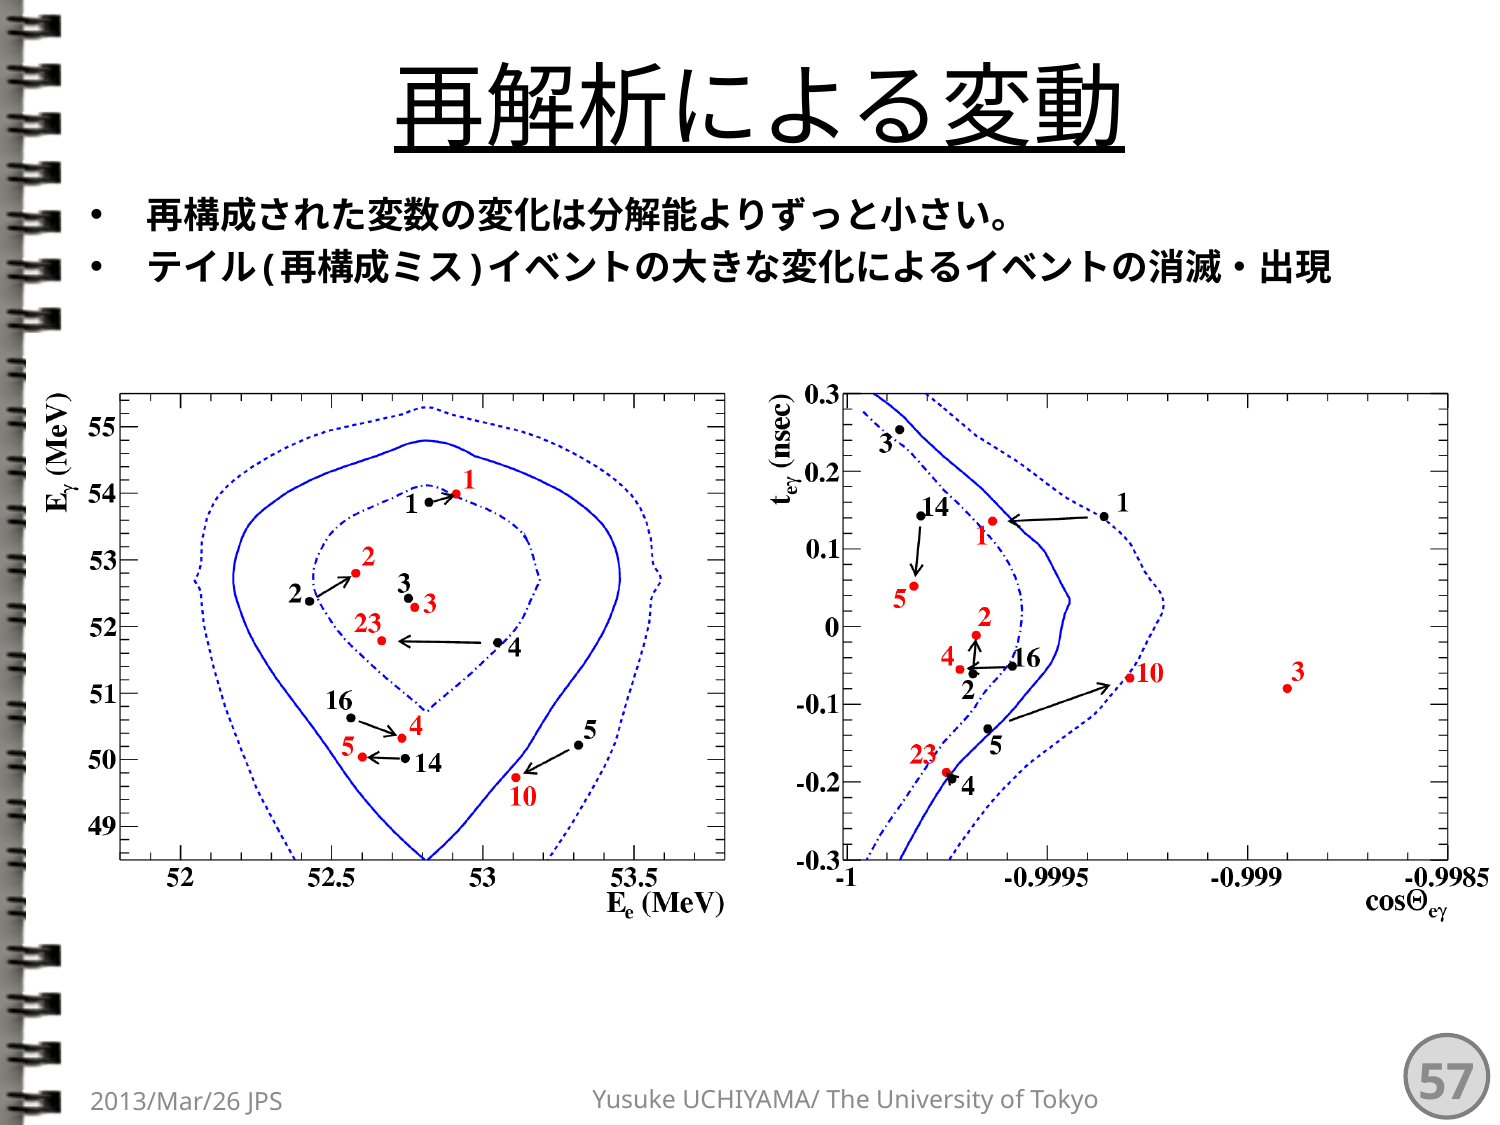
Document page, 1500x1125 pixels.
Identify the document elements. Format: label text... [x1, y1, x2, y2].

footer Yusuke UCHIYAMA/ The University of Tokyo [512, 1078, 1180, 1124]
slide_number 57 [1380, 1050, 1500, 1118]
title 再解析による変動 [75, 45, 1444, 161]
picture [0, 0, 1500, 1125]
slide_number 2013/Mar/26 JPS [75, 1078, 425, 1124]
list 再構成された変数の変化は分解能よりずっと小さい。 テイル(再構成ミス)イベントの大きな変化によるイベントの消滅・出現 [75, 184, 1425, 319]
